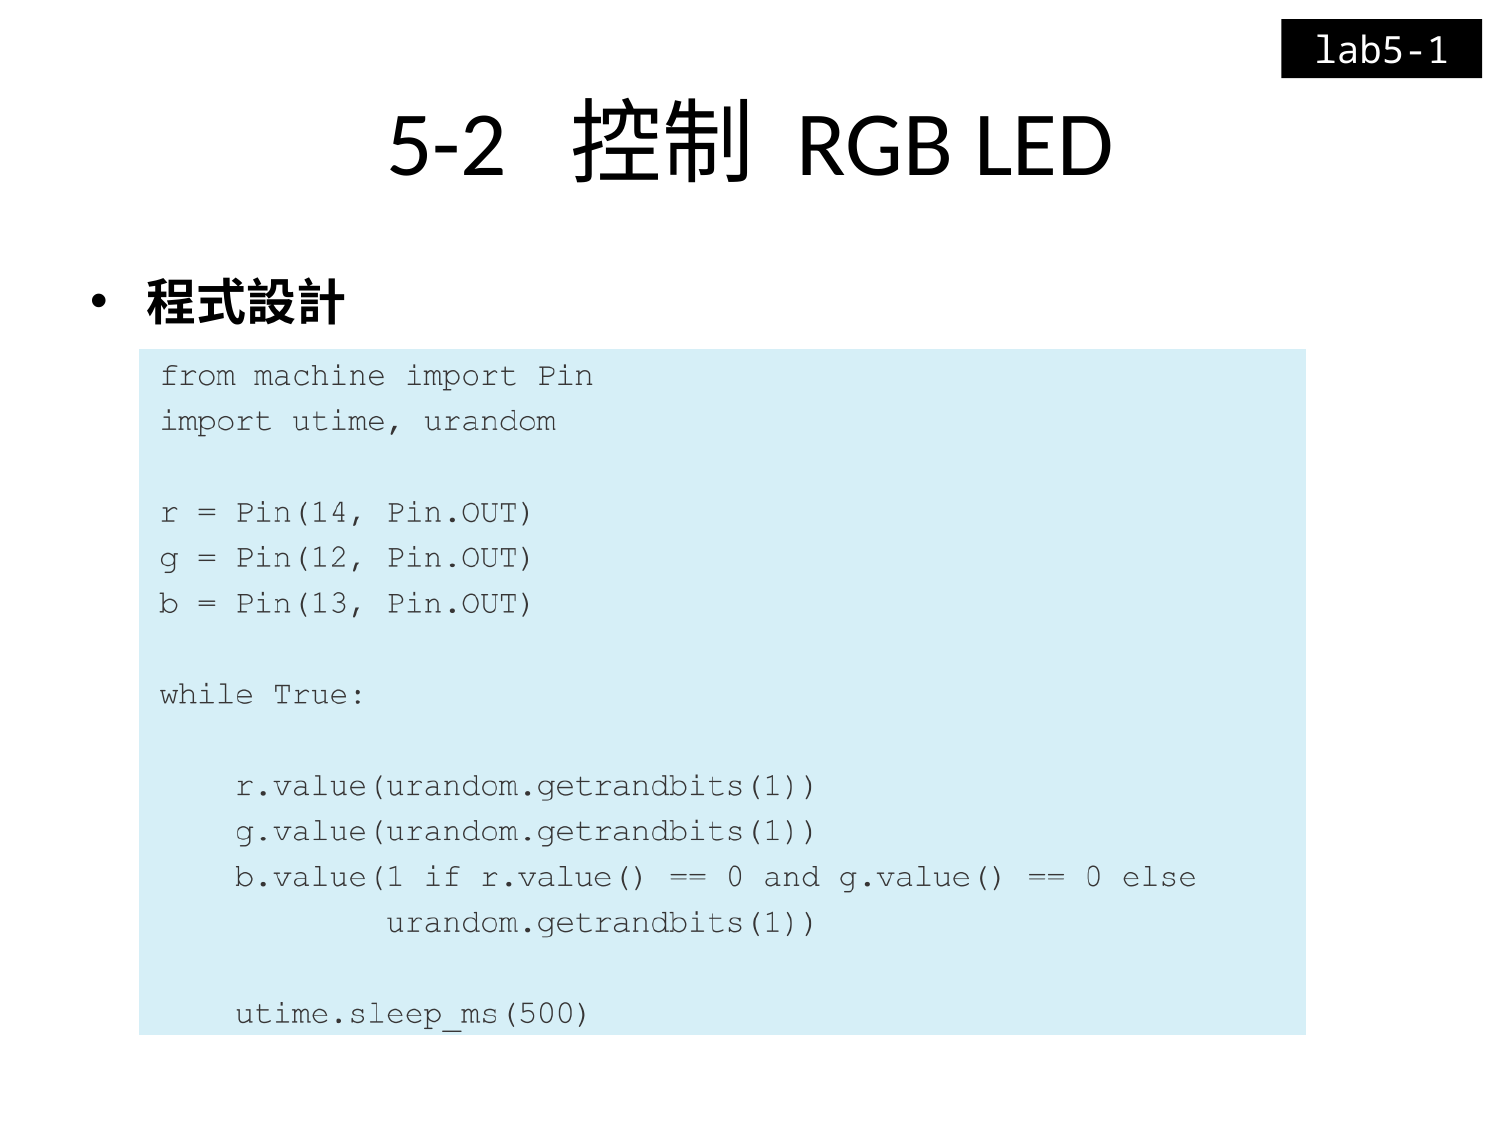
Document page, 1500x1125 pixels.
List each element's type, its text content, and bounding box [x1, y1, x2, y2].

title 5-2 控制 RGB LED [75, 45, 1425, 233]
list 程式設計 [75, 262, 1425, 1005]
picture [139, 349, 1306, 1036]
text_box lab5-1 [1279, 17, 1484, 80]
